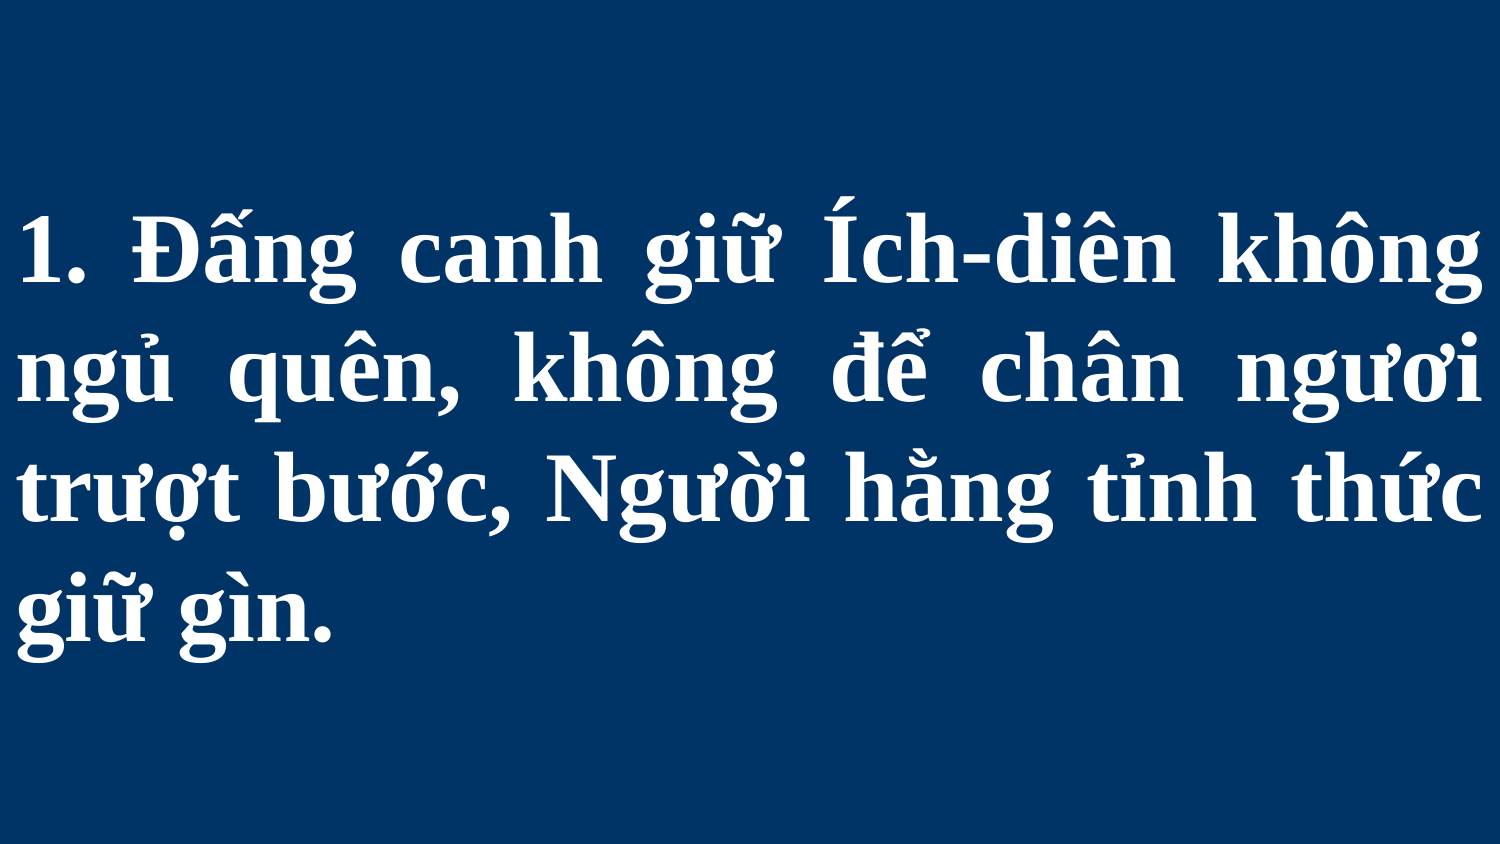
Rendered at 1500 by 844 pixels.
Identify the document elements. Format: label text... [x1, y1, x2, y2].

title 1. Đấng canh giữ Ích-diên không ngủ quên, không để chân ngươi trượt bước, Người hằng tỉnh thức giữ gìn. [0, 0, 1500, 844]
